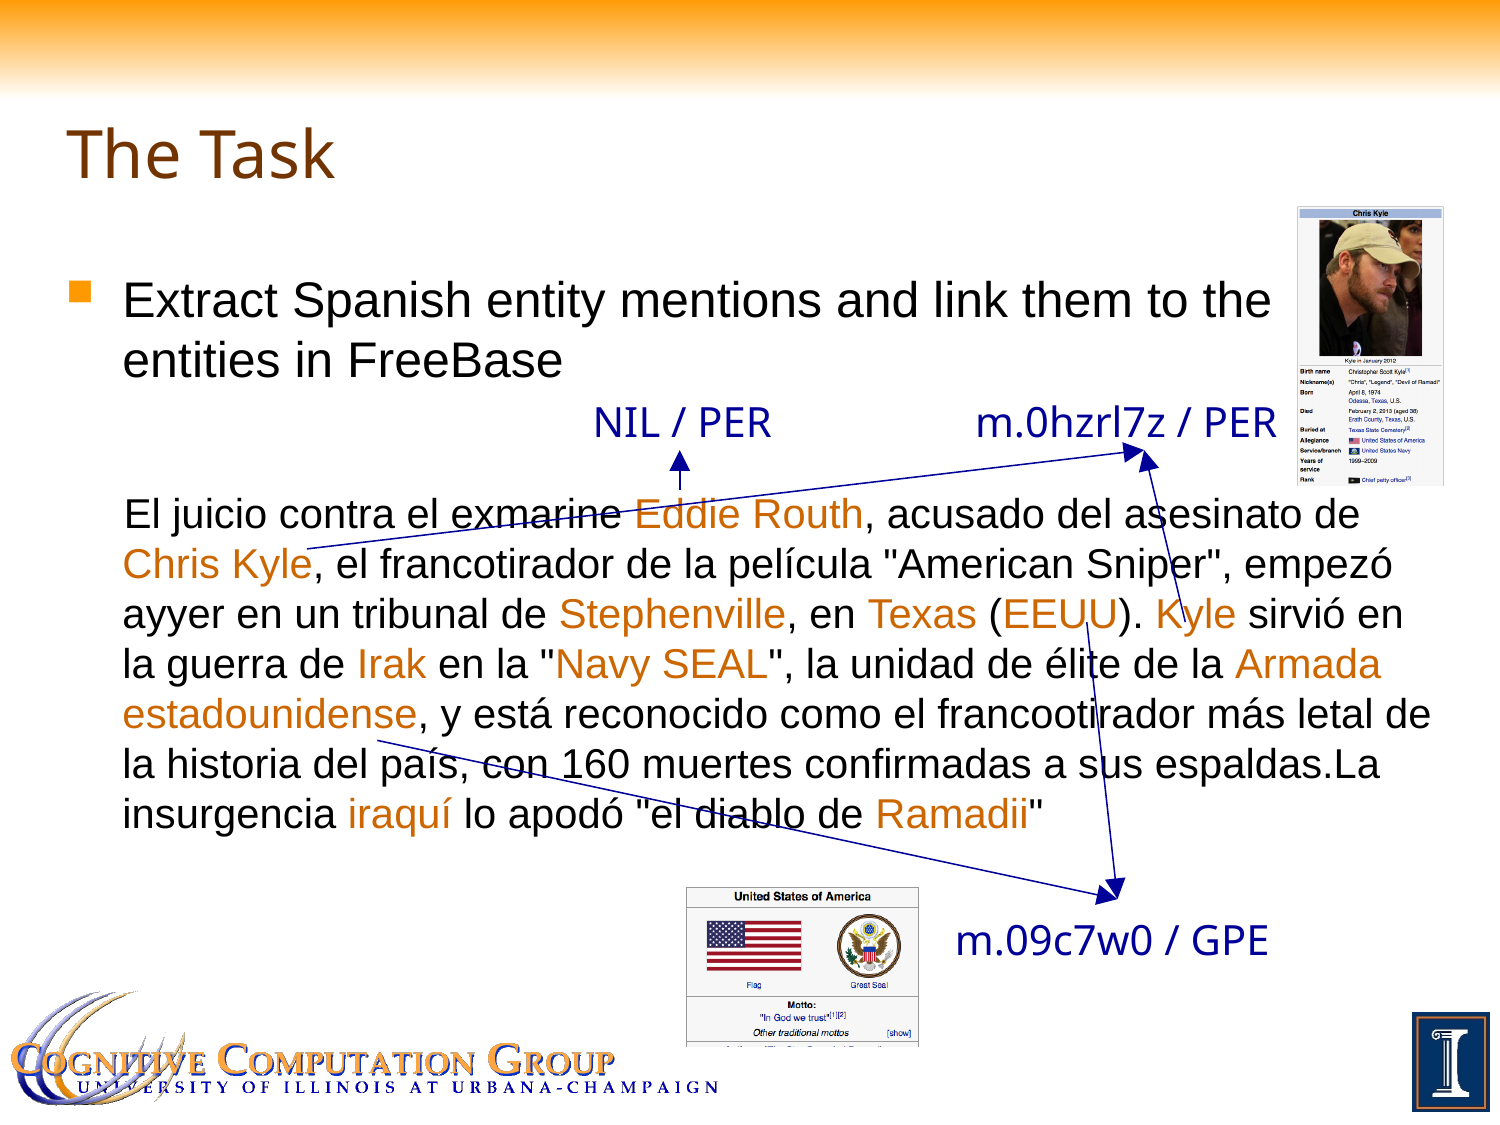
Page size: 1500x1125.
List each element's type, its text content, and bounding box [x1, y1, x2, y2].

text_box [377, 740, 1081, 900]
text_box m.0hzrl7z / PER [959, 381, 1287, 451]
picture [1412, 1012, 1490, 1112]
picture [0, 879, 927, 1114]
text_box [1143, 449, 1186, 623]
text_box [306, 449, 1145, 550]
list Extract Spanish entity mentions and link them to the entities in FreeBase El juicio contra el exmarine Eddie Routh, acusado del asesinato de Chris Kyle, el francotirador de la película "American Sniper", empezó ayyer en un tribunal de Stephenville, en Texas (EEUU). Kyle sirvió en la guerra de Irak en la "Navy SEAL", la unidad de élite de la Armada estadounidense, y está reconocido como el francootirador más letal de la historia del país, con 160 muertes confirmadas a sus espaldas.La insurgencia iraquí lo apodó "el diablo de Ramadii" [50, 251, 1450, 1000]
text_box m.09c7w0 / GPE [939, 899, 1296, 968]
title The Task [50, 97, 1450, 223]
text_box NIL / PER [577, 381, 796, 448]
picture [1292, 203, 1450, 486]
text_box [1086, 621, 1118, 900]
